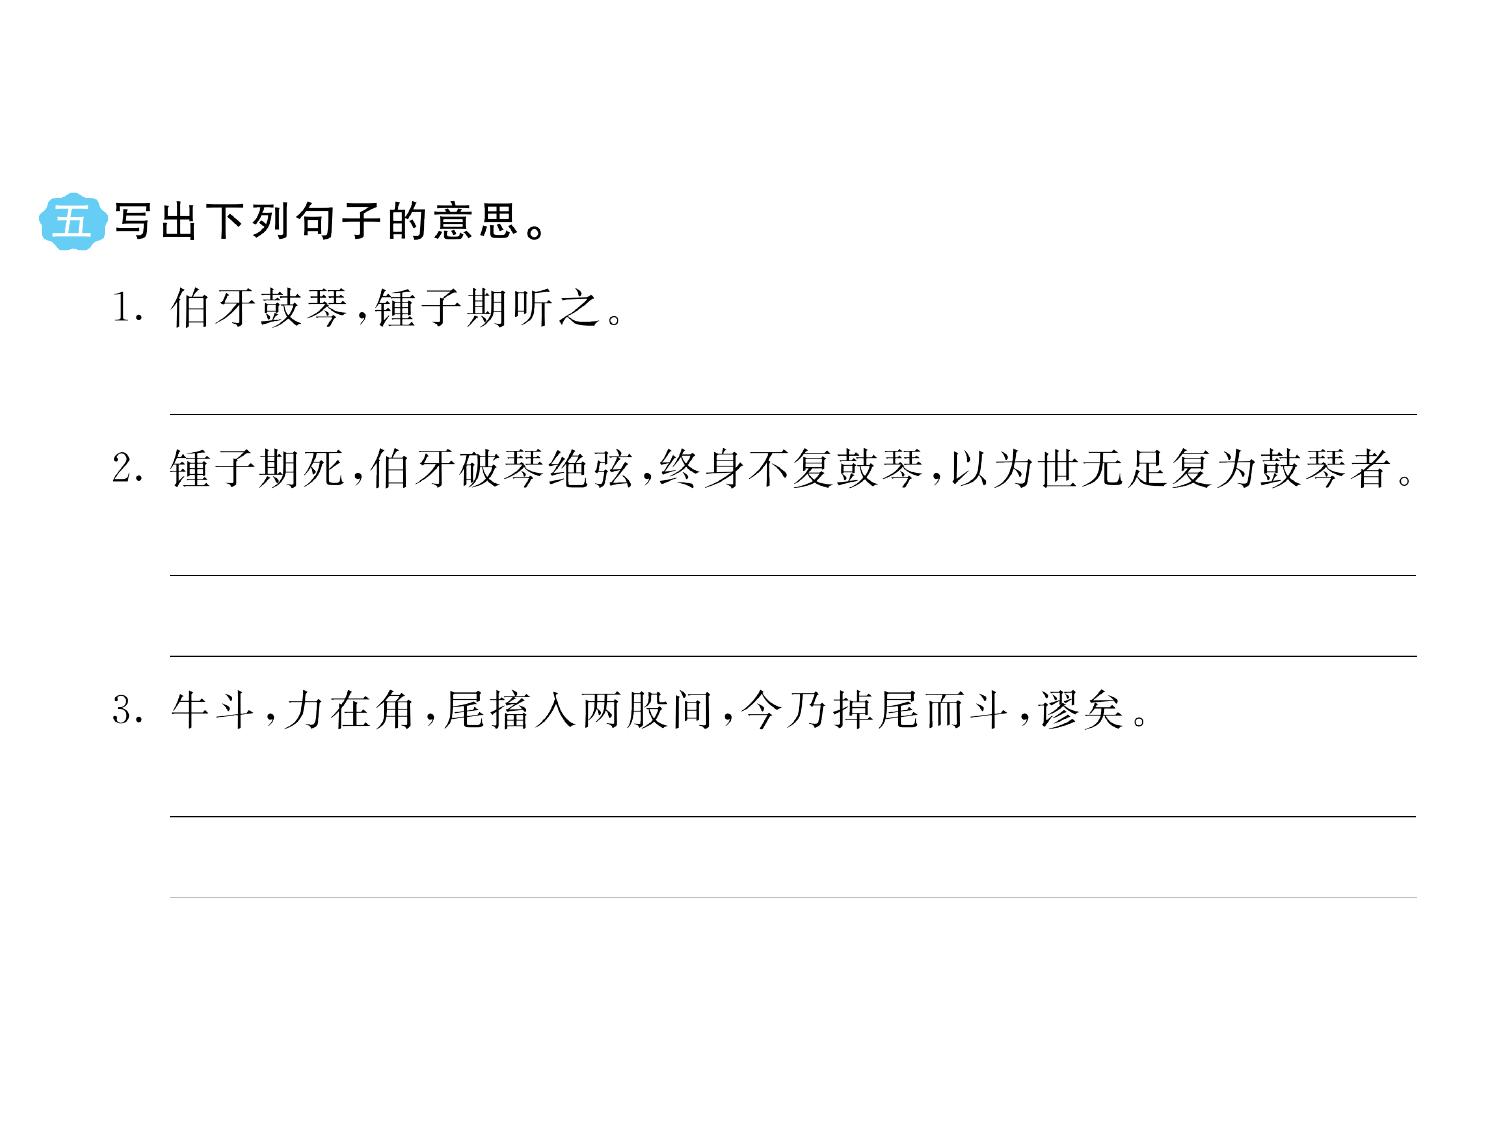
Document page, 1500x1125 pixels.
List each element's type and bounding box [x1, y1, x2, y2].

picture [35, 177, 1453, 906]
